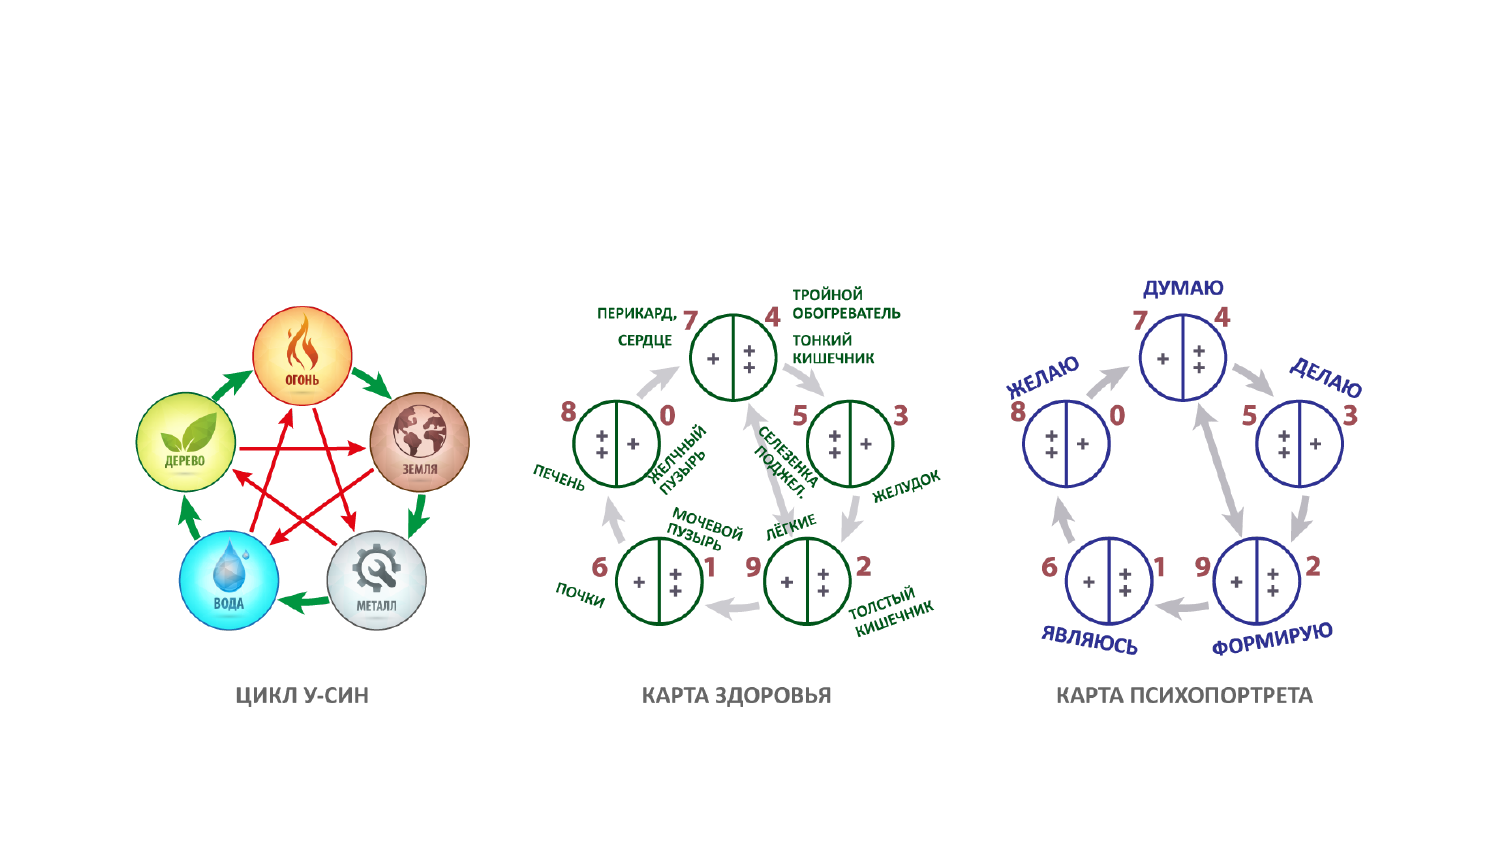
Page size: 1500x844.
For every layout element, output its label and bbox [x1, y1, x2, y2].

list [100, 260, 1397, 724]
